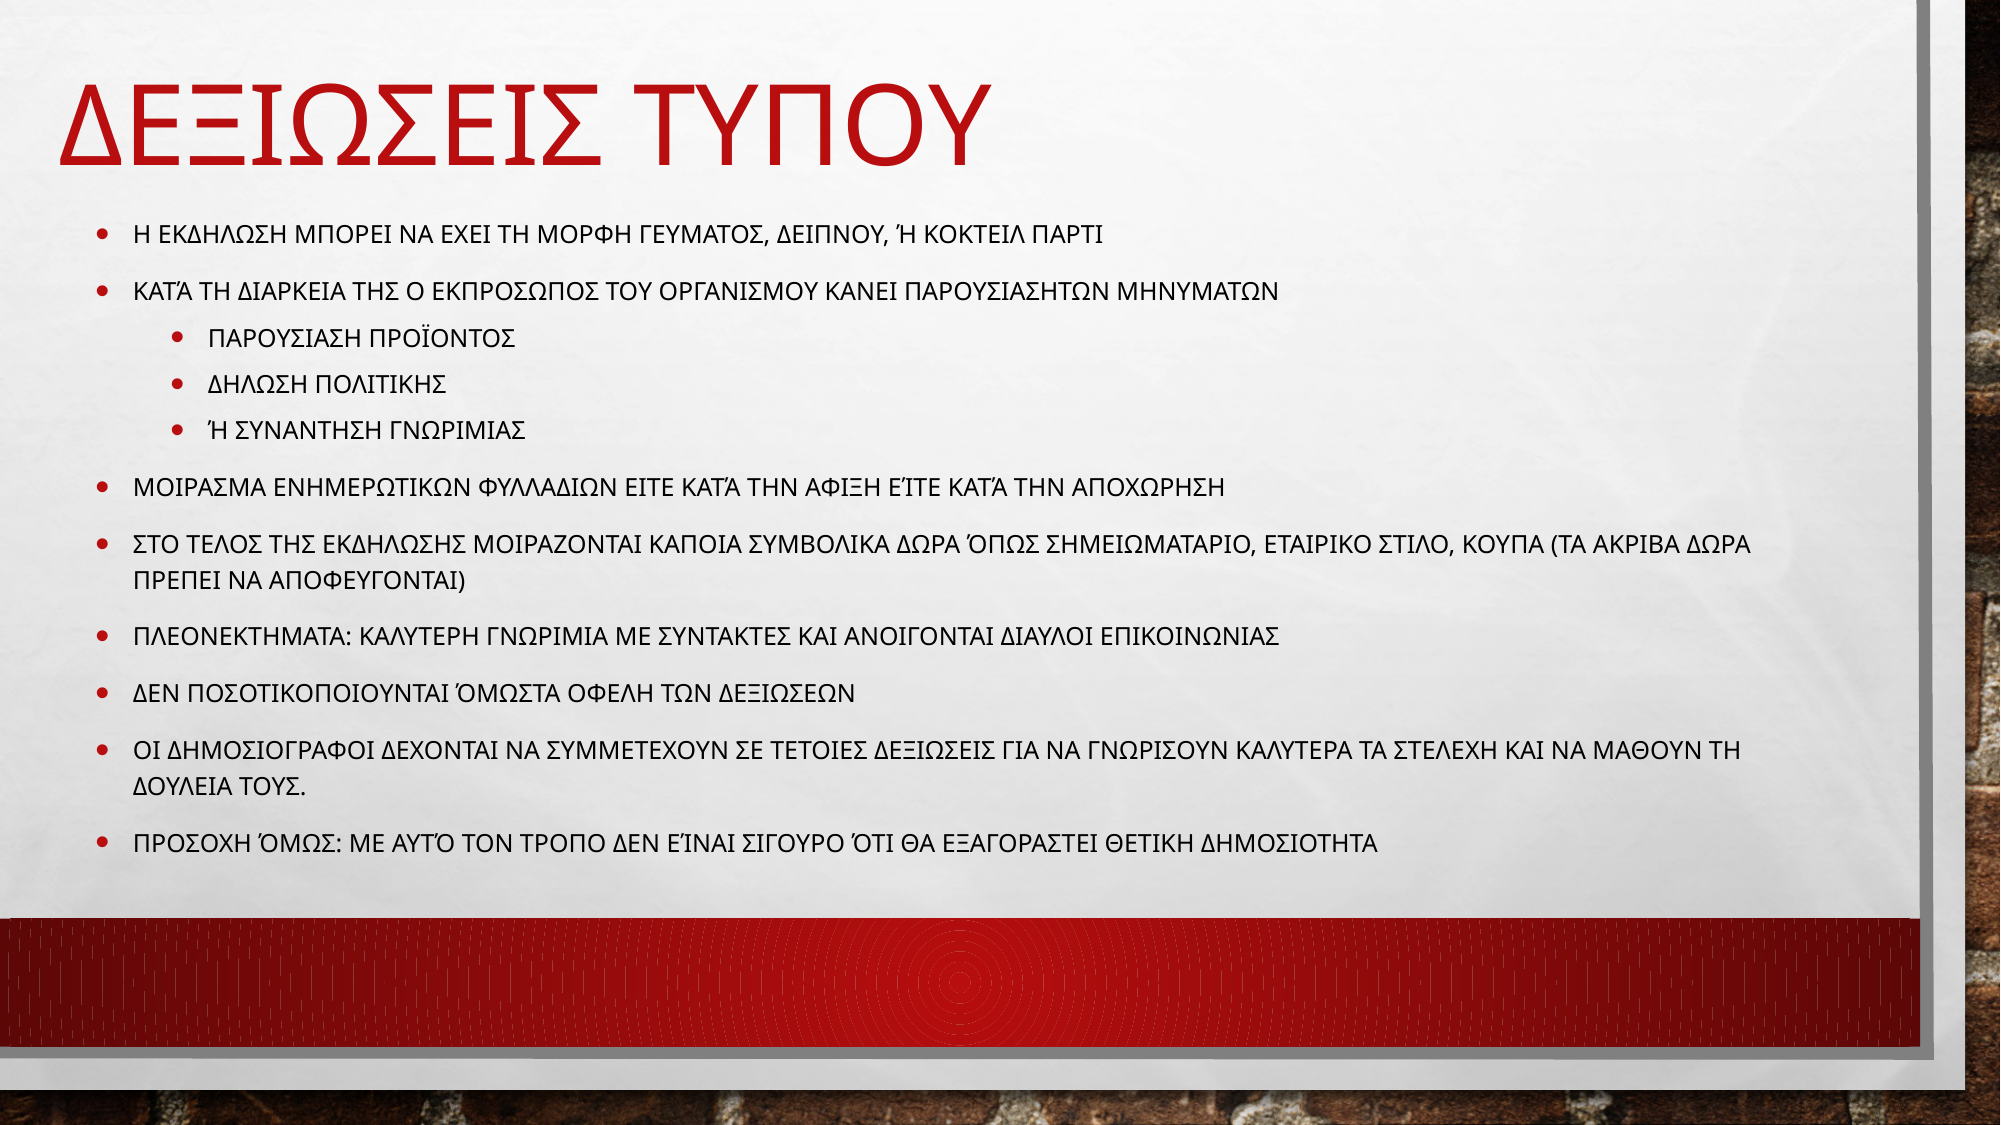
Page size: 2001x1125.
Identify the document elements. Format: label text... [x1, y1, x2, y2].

title Δεξιωσεισ τυπου [43, 34, 1749, 224]
picture [0, 0, 2000, 1125]
list Η εκδηλωση μπορει να εχει τη μορφη γευματοσ, δειπνου, ή κοκτειλ παρτι Κατά τη διαρκεια τησ ο εκπροσωποσ του οργανισμου κανει παρουσιασητων μηνυματων Παρουσιαση προϊοντοσ Δηλωση πολιτικησ Ή συναντηση γνωριμιασ Μοιρασμα ενημερωτικων φυλλαδιων ειτε κατά την αφιξη είτε κατά την αποχωρηση Στο τελοσ τησ εκδηλωσησ μοιραζονται καποια συμβολικα δωρα όπωσ σημειωματαριο, εταιρικο στιλο, κουπα (τα ακριβα δωρα πρεπει να αποφευγονται) Πλεονεκτηματα: καλυτερη γνωριμια με συντακτεσ και ανοιγονται διαυλοι επικοινωνιασ Δεν ποσοτικοποιουνται όμωστα οφελη των δεξιωσεων Οι δημοσιογραφοι δεχονται να συμμετεχουν σε τετοιεσ δεξιωσεισ για να γνωρισουν καλυτερα τα στελεχη και να μαθουν τη δουλεια τουσ. Προσοχη όμωσ: με αυτό τον τροπο δεν είναι σιγουρο ότι θα εξαγοραστει θετικη δημοσιοτητα [80, 98, 1786, 972]
